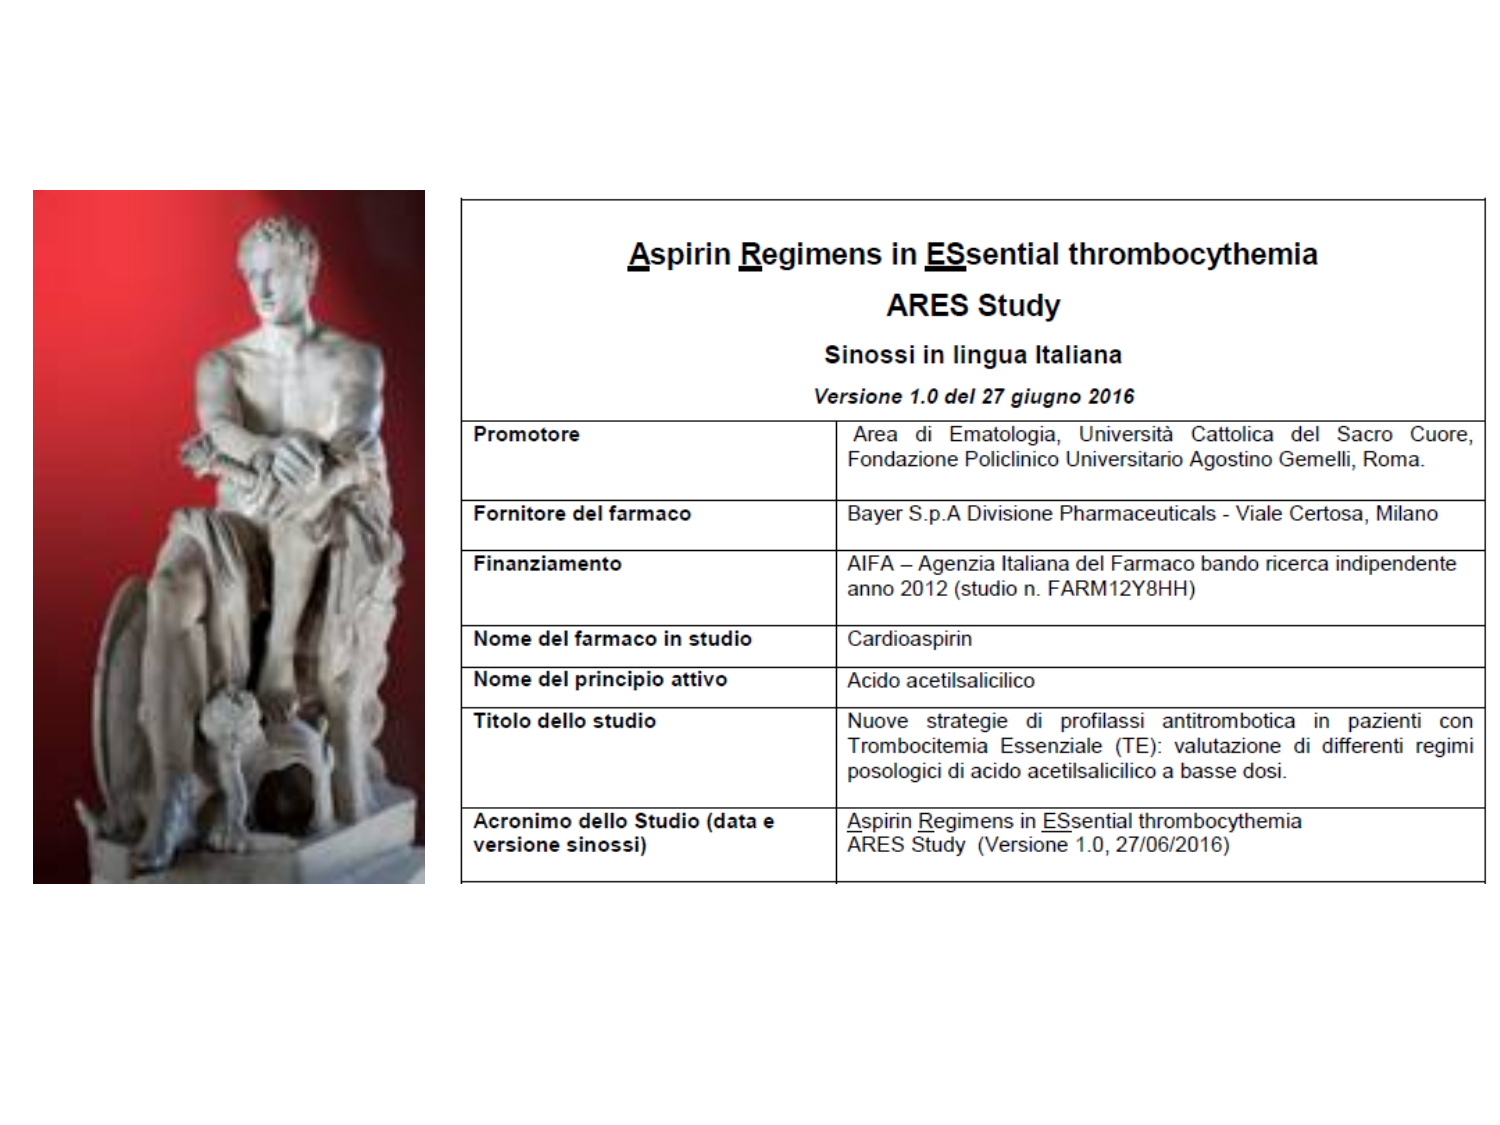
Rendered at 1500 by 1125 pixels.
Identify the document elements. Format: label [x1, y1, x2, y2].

picture [446, 184, 1500, 884]
picture [33, 190, 425, 884]
